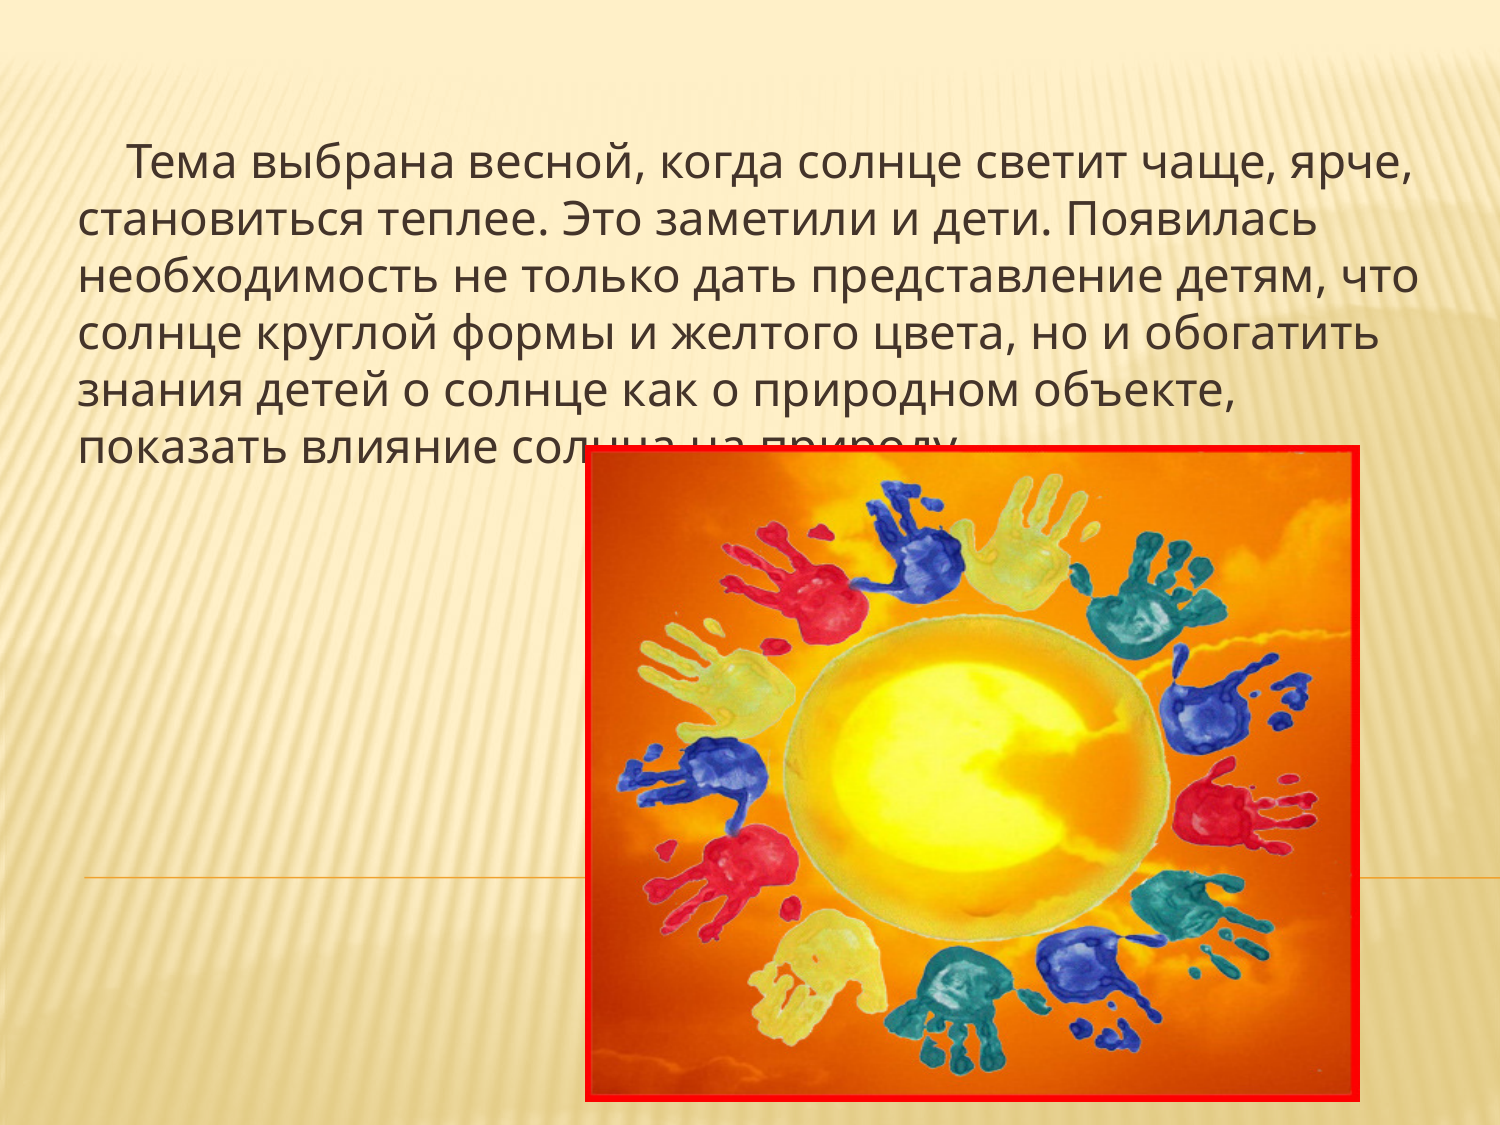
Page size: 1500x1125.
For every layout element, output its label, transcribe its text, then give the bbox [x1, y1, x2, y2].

subtitle Тема выбрана весной, когда солнце светит чаще, ярче, становиться теплее. Это заметили и дети. Появилась необходимость не только дать представление детям, что солнце круглой формы и желтого цвета, но и обогатить знания детей о солнце как о природном объекте, показать влияние солнца на природу. [62, 82, 1450, 481]
picture [585, 445, 1360, 1102]
